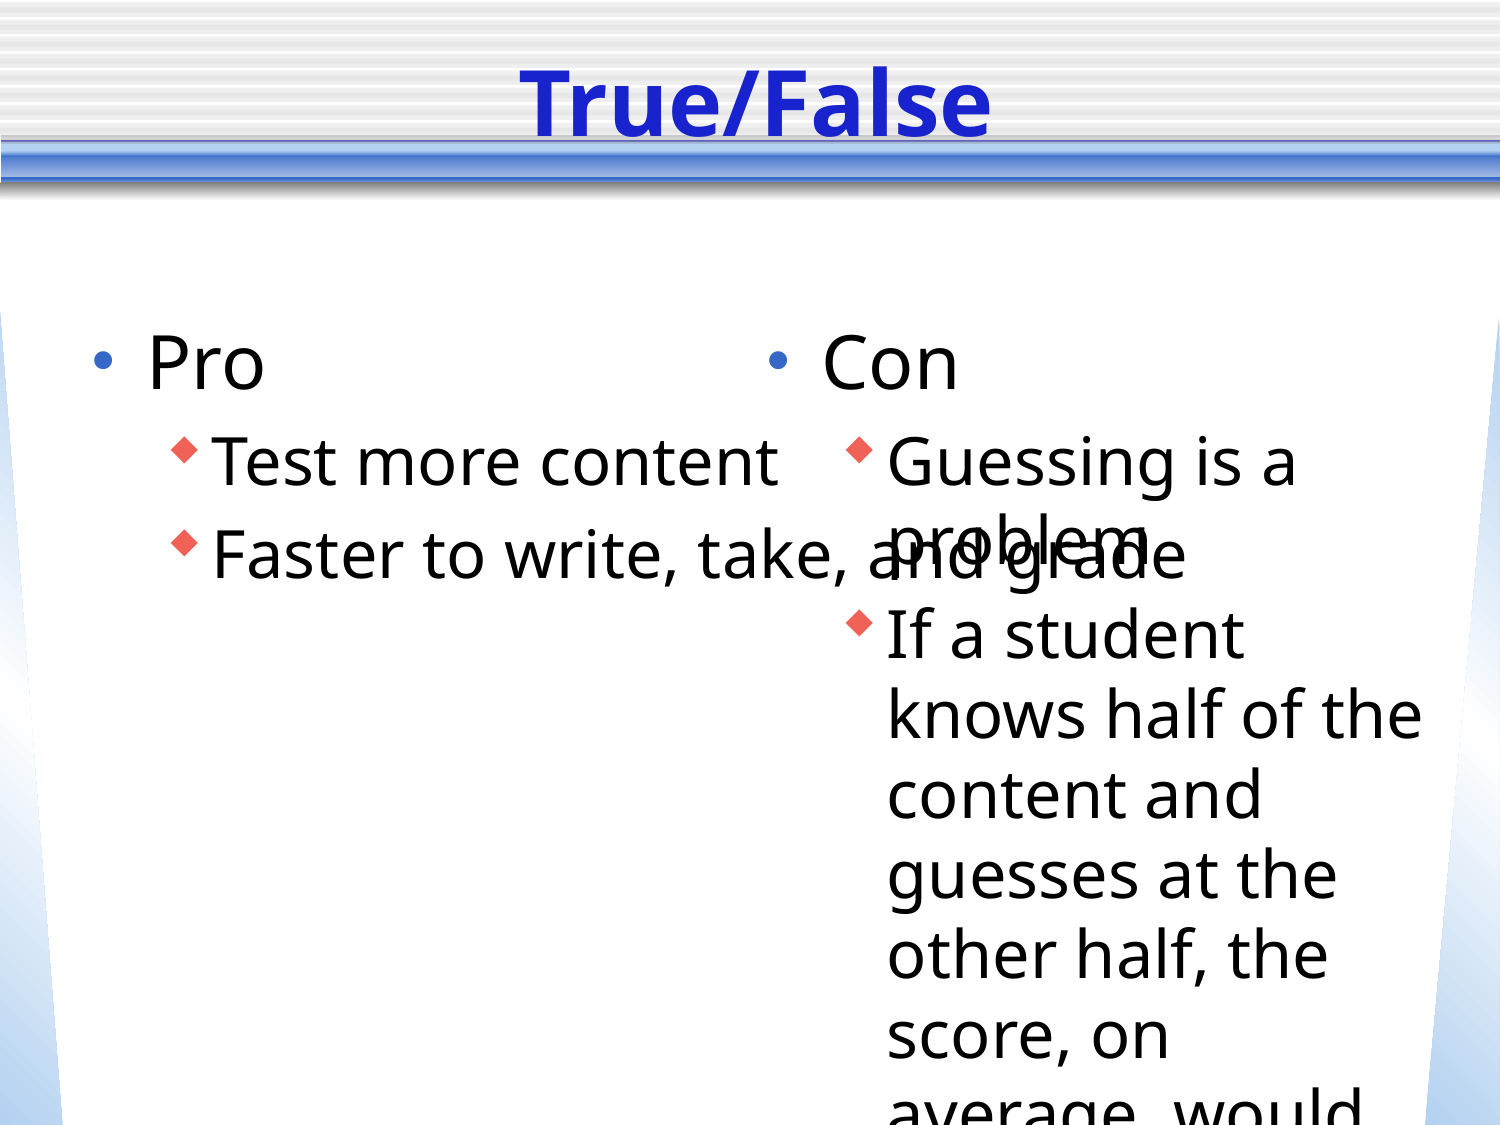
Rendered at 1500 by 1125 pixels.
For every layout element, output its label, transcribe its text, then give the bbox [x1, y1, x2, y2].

list Pro Test more content Faster to write, take, and grade [74, 307, 749, 1051]
title True/False [24, 12, 1488, 188]
list Con Guessing is a problem If a student knows half of the content and guesses at the other half, the score, on average, would be 75. [749, 307, 1463, 1088]
picture [0, 0, 1500, 135]
